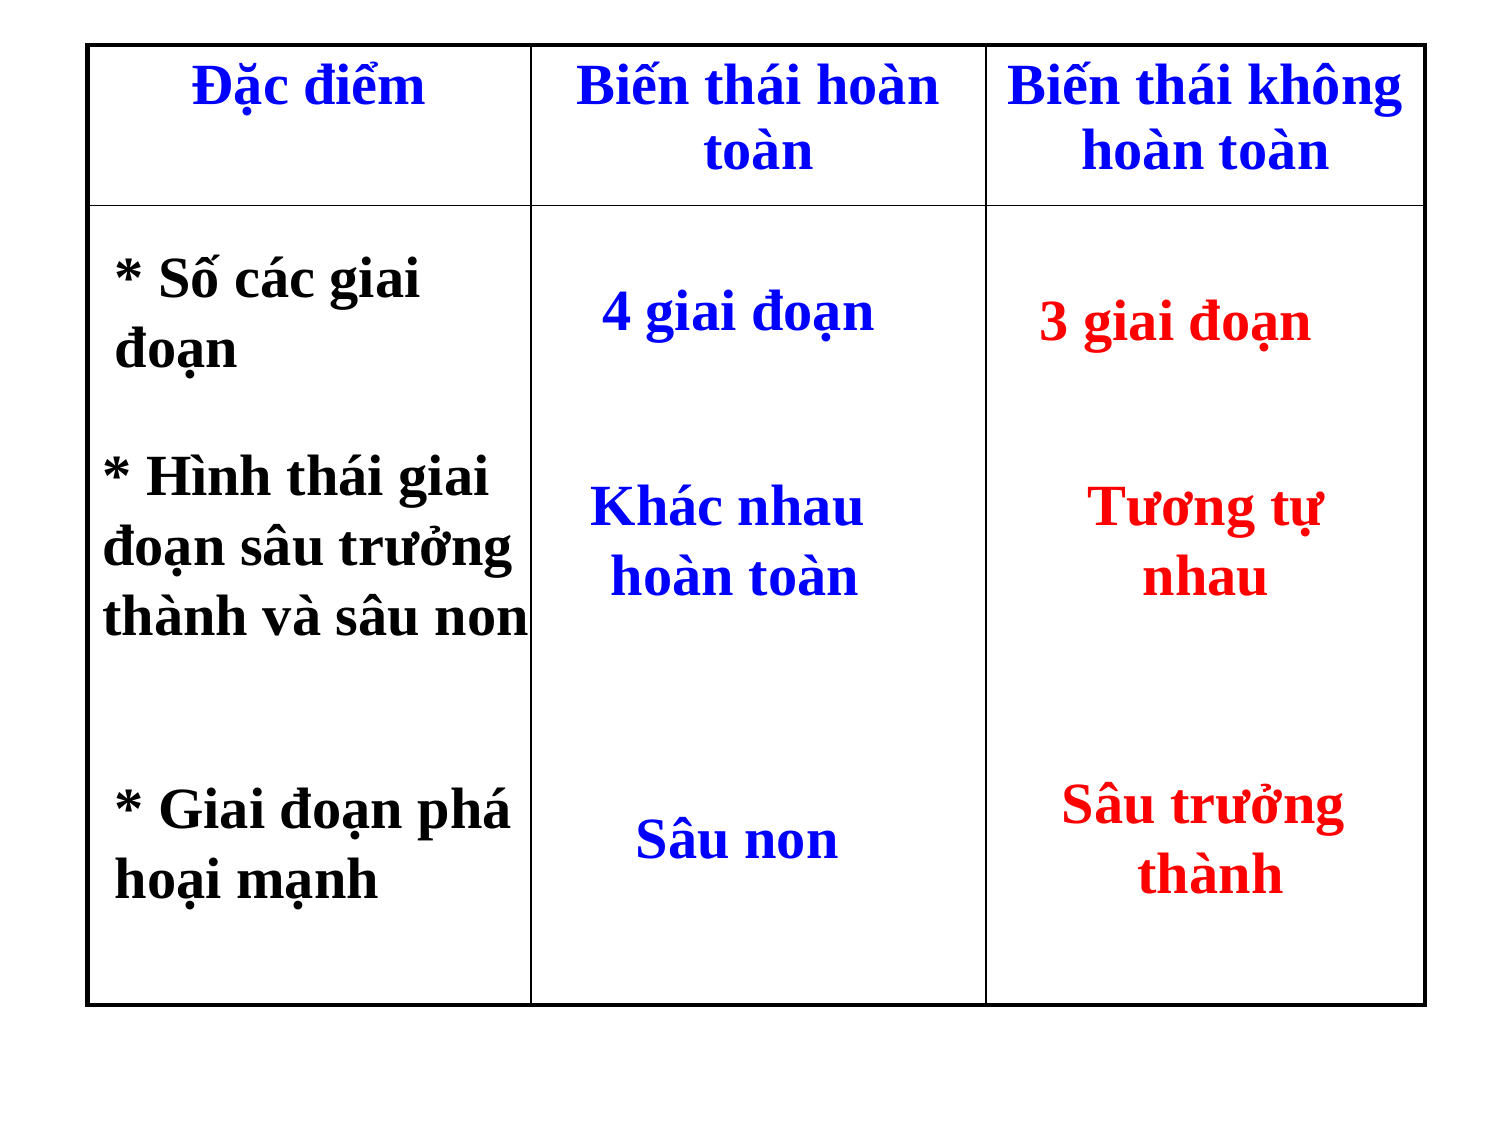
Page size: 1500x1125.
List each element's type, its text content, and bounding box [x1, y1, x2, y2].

text_box * Hình thái giai đoạn sâu trưởng thành và sâu non [87, 429, 553, 655]
text_box Sâu trưởng thành [991, 758, 1430, 913]
text_box Sâu non [621, 793, 854, 878]
text_box * Giai đoạn phá hoại mạnh [99, 762, 552, 918]
table_header Biến thái không hoàn toàn [987, 47, 1423, 205]
table_cell [532, 206, 985, 1003]
table_header Biến thái hoàn toàn [532, 47, 985, 205]
text_box Khác nhau hoàn toàn [552, 459, 919, 615]
table_cell [987, 206, 1423, 1003]
text_box * Số các giai đoạn [99, 232, 475, 387]
table_header Đặc điểm [90, 47, 530, 205]
text_box 3 giai đoạn [1024, 275, 1344, 360]
text_box Tương tự nhau [1056, 459, 1357, 615]
table_cell [90, 206, 530, 429]
text_box 4 giai đoạn [587, 264, 919, 350]
table_cell [90, 655, 530, 1003]
